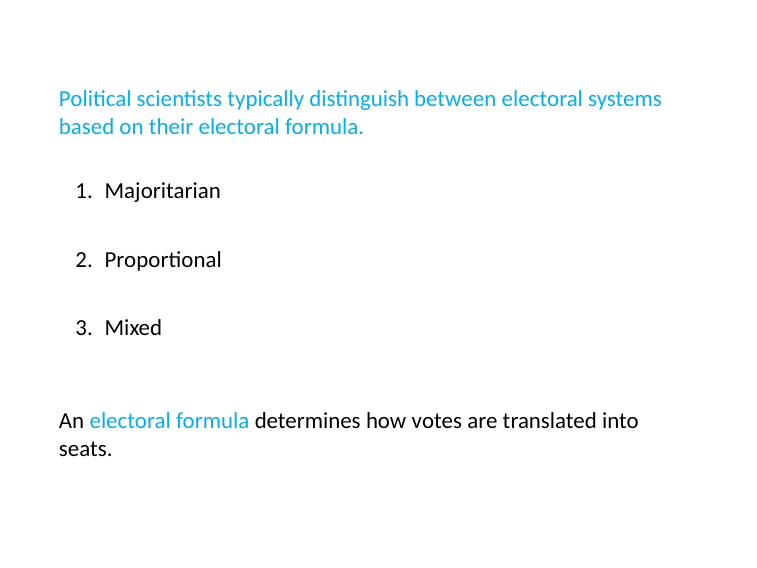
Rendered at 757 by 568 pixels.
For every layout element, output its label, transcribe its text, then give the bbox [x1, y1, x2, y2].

text_box Political scientists typically distinguish between electoral systems based on their electoral formula. Majoritarian Proportional Mixed An electoral formula determines how votes are translated into seats. [56, 82, 699, 461]
